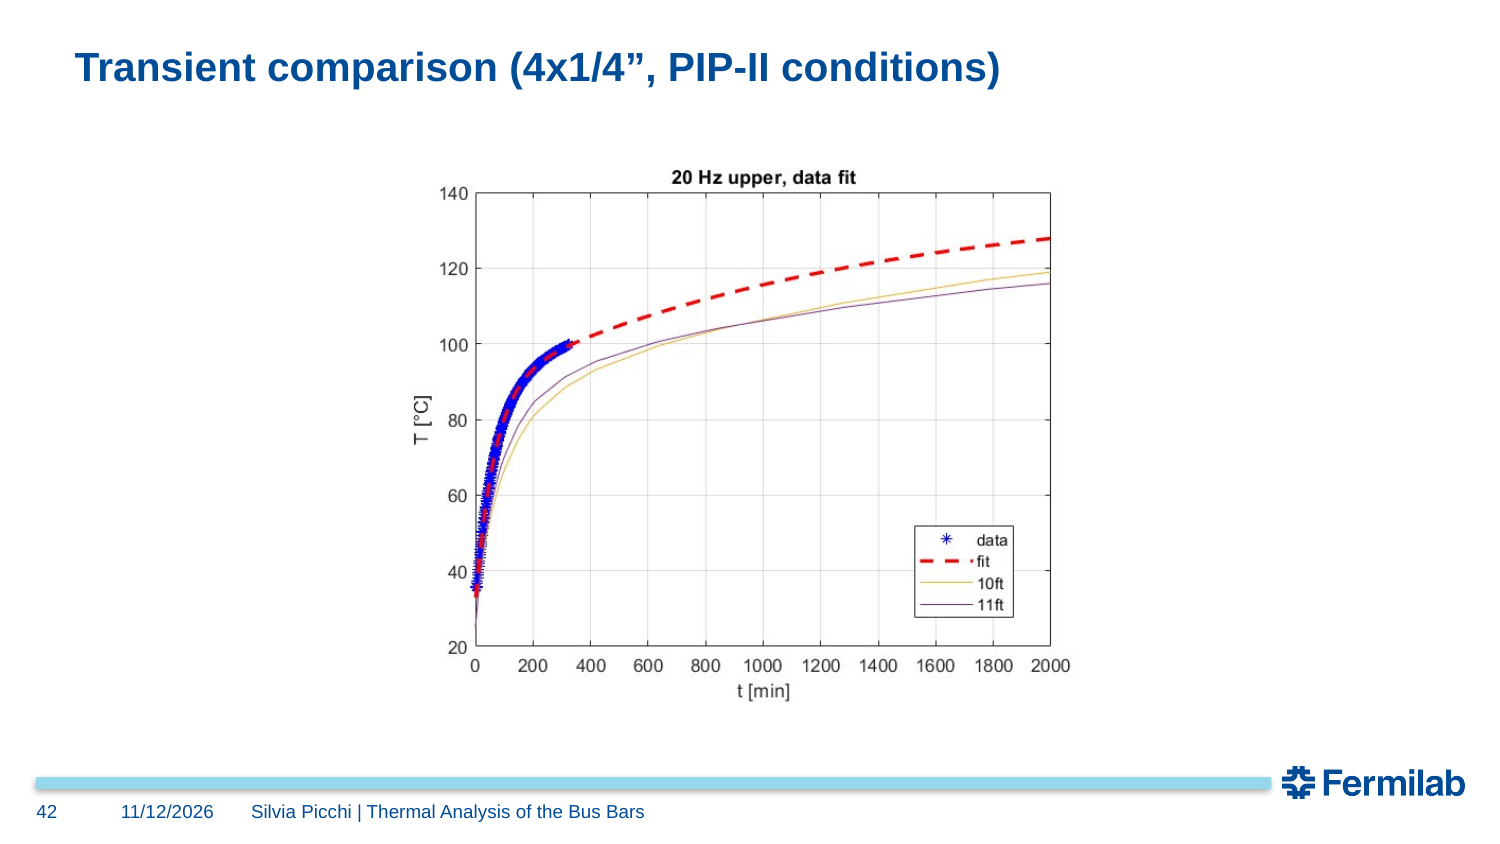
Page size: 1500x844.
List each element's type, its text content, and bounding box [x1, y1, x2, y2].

footer Silvia Picchi | Thermal Analysis of the Bus Bars [251, 800, 1279, 831]
slide_number 42 [36, 800, 105, 830]
picture [1282, 766, 1465, 799]
title Transient comparison (4x1/4”, PIP-II conditions) [74, 37, 1500, 90]
picture [378, 151, 1122, 708]
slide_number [120, 800, 232, 830]
